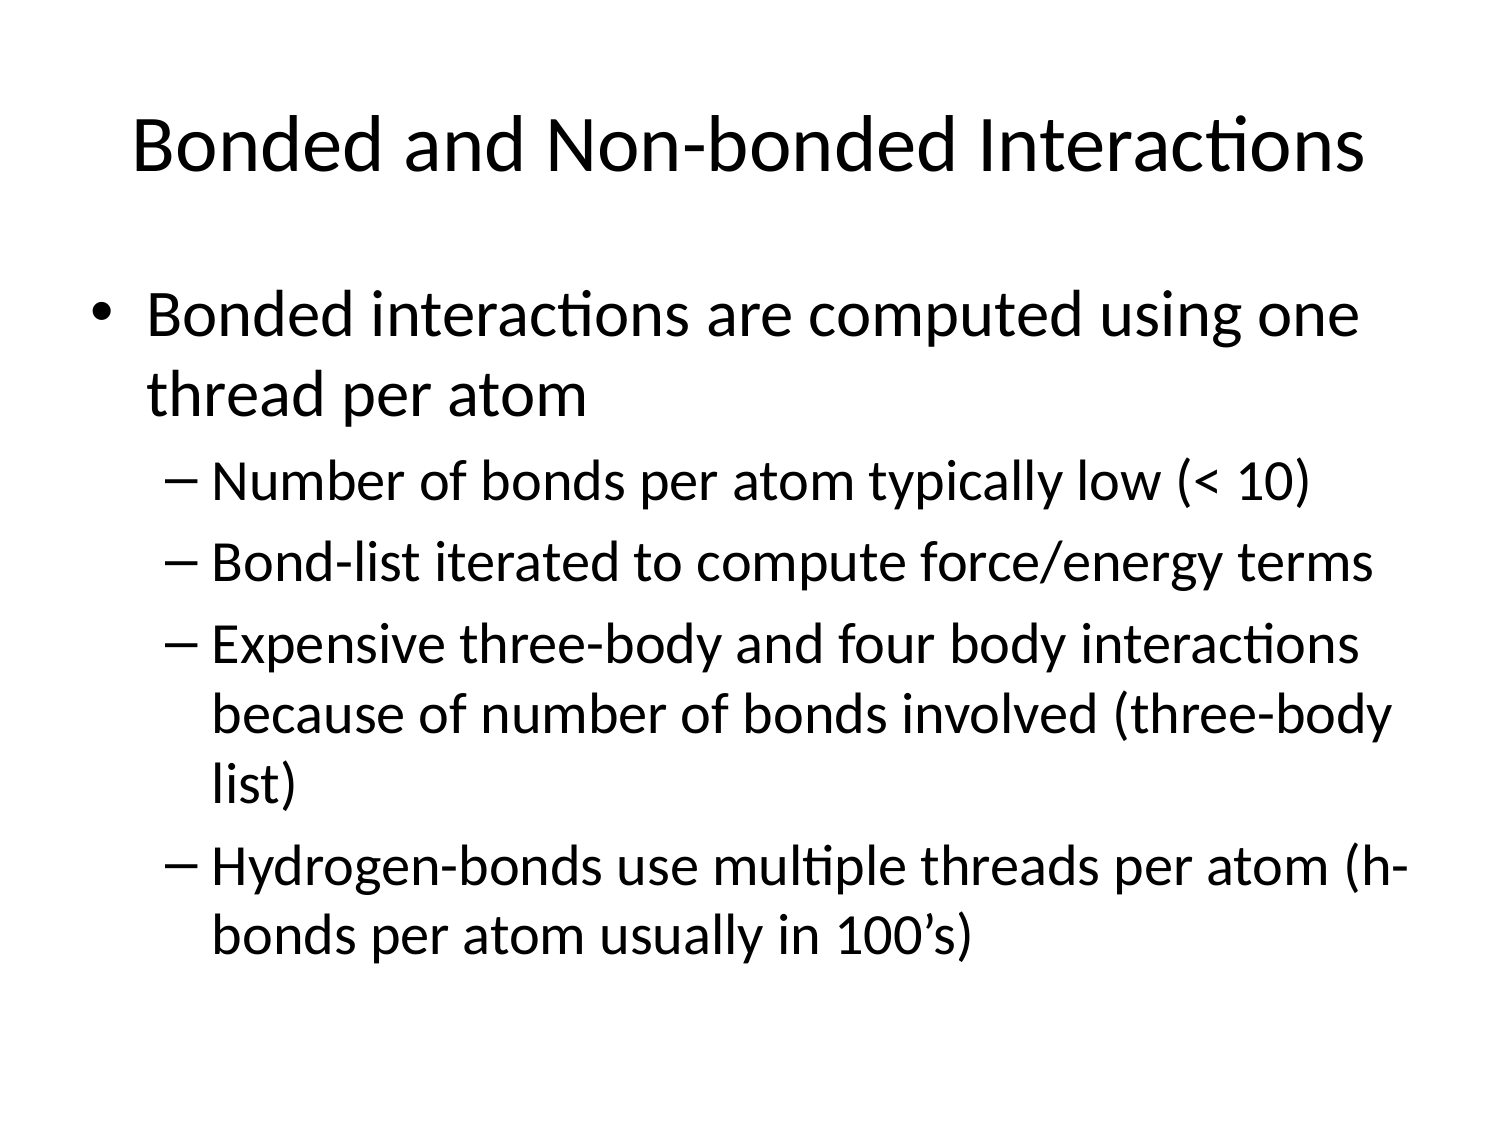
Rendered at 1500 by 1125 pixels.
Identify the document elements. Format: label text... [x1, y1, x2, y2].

list Bonded interactions are computed using one thread per atom Number of bonds per atom typically low (< 10) Bond-list iterated to compute force/energy terms Expensive three-body and four body interactions because of number of bonds involved (three-body list) Hydrogen-bonds use multiple threads per atom (h-bonds per atom usually in 100’s) [74, 262, 1426, 1006]
title Bonded and Non-bonded Interactions [74, 44, 1426, 233]
